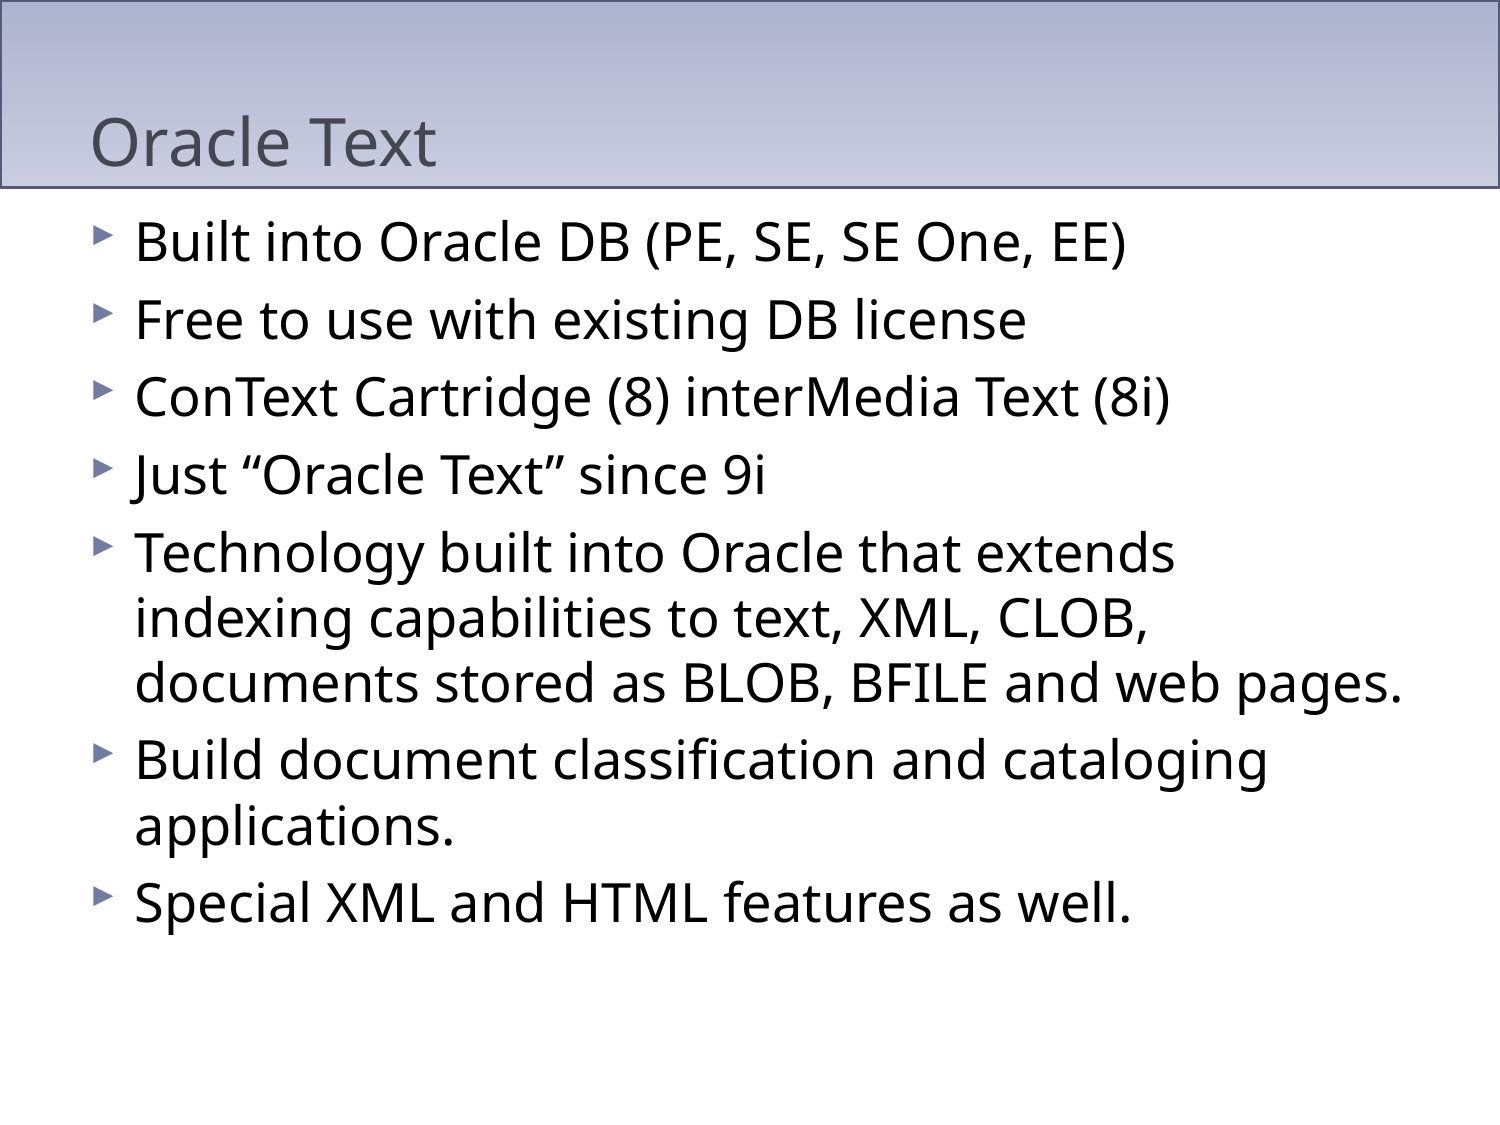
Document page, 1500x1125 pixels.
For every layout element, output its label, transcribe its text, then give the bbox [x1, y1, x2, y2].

title Oracle Text [75, 24, 1425, 188]
list Built into Oracle DB (PE, SE, SE One, EE) Free to use with existing DB license ConText Cartridge (8) interMedia Text (8i) Just “Oracle Text” since 9i Technology built into Oracle that extends indexing capabilities to text, XML, CLOB, documents stored as BLOB, BFILE and web pages. Build document classification and cataloging applications. Special XML and HTML features as well. [75, 200, 1425, 1010]
